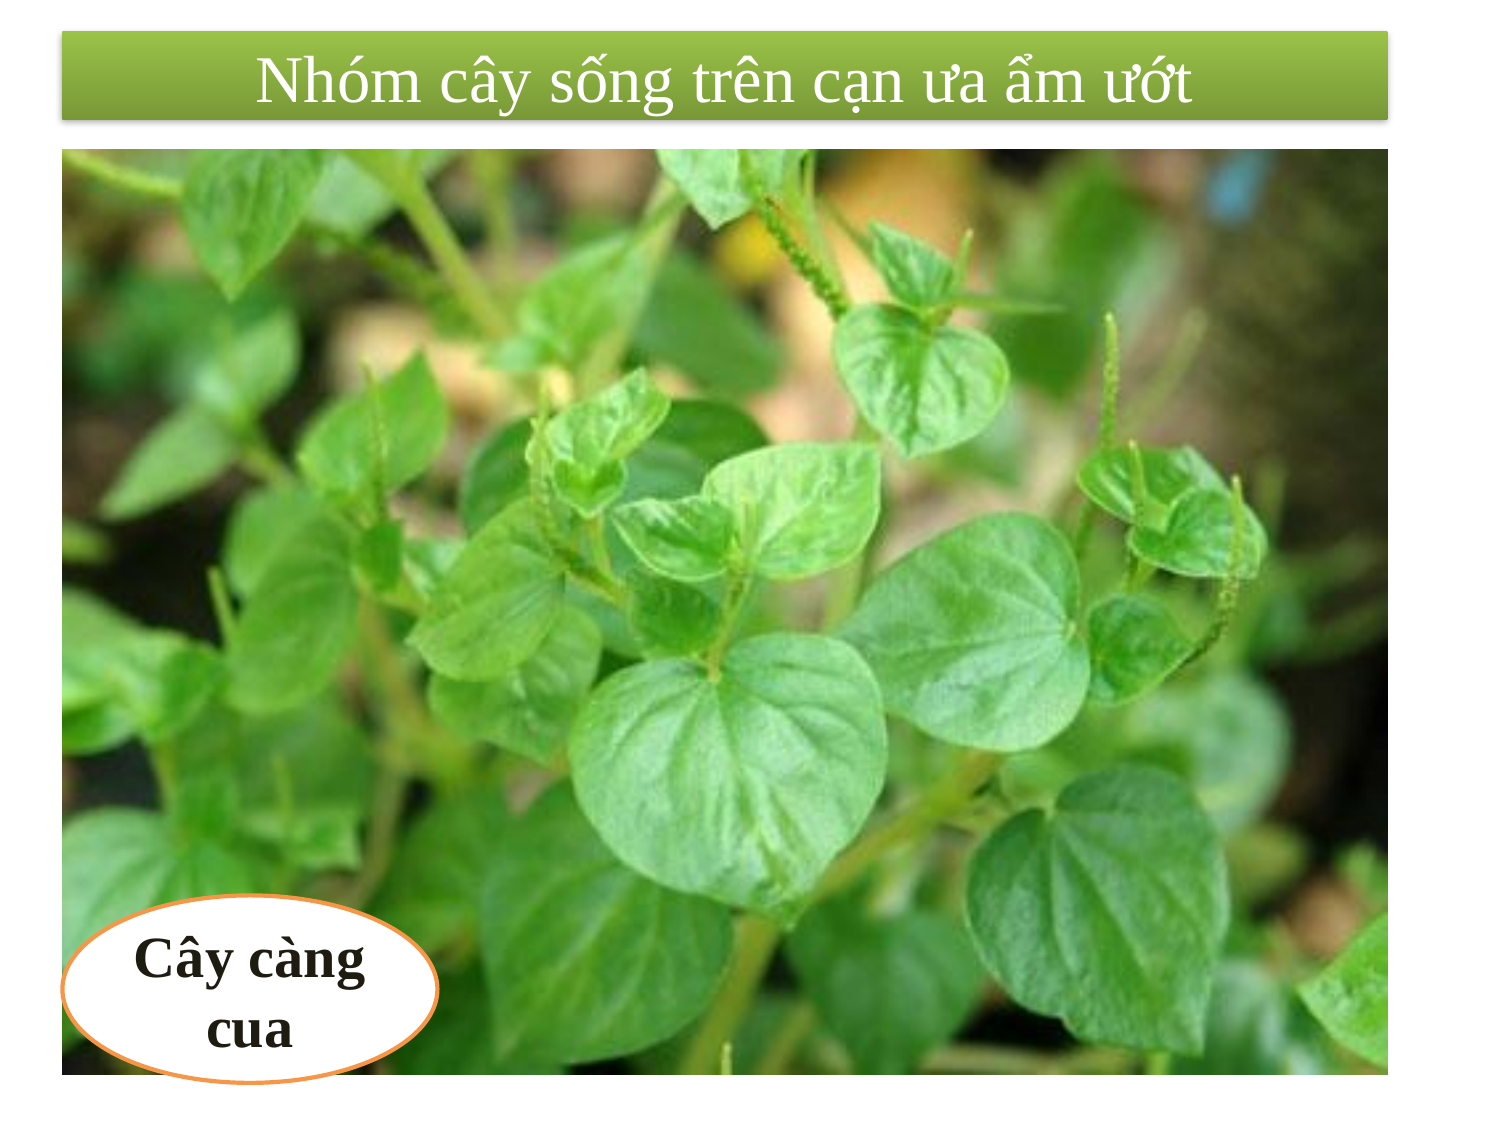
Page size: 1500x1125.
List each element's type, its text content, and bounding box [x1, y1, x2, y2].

picture [62, 149, 1388, 1076]
text_box Nhóm cây sống trên cạn ưa ẩm ướt [62, 31, 1388, 120]
